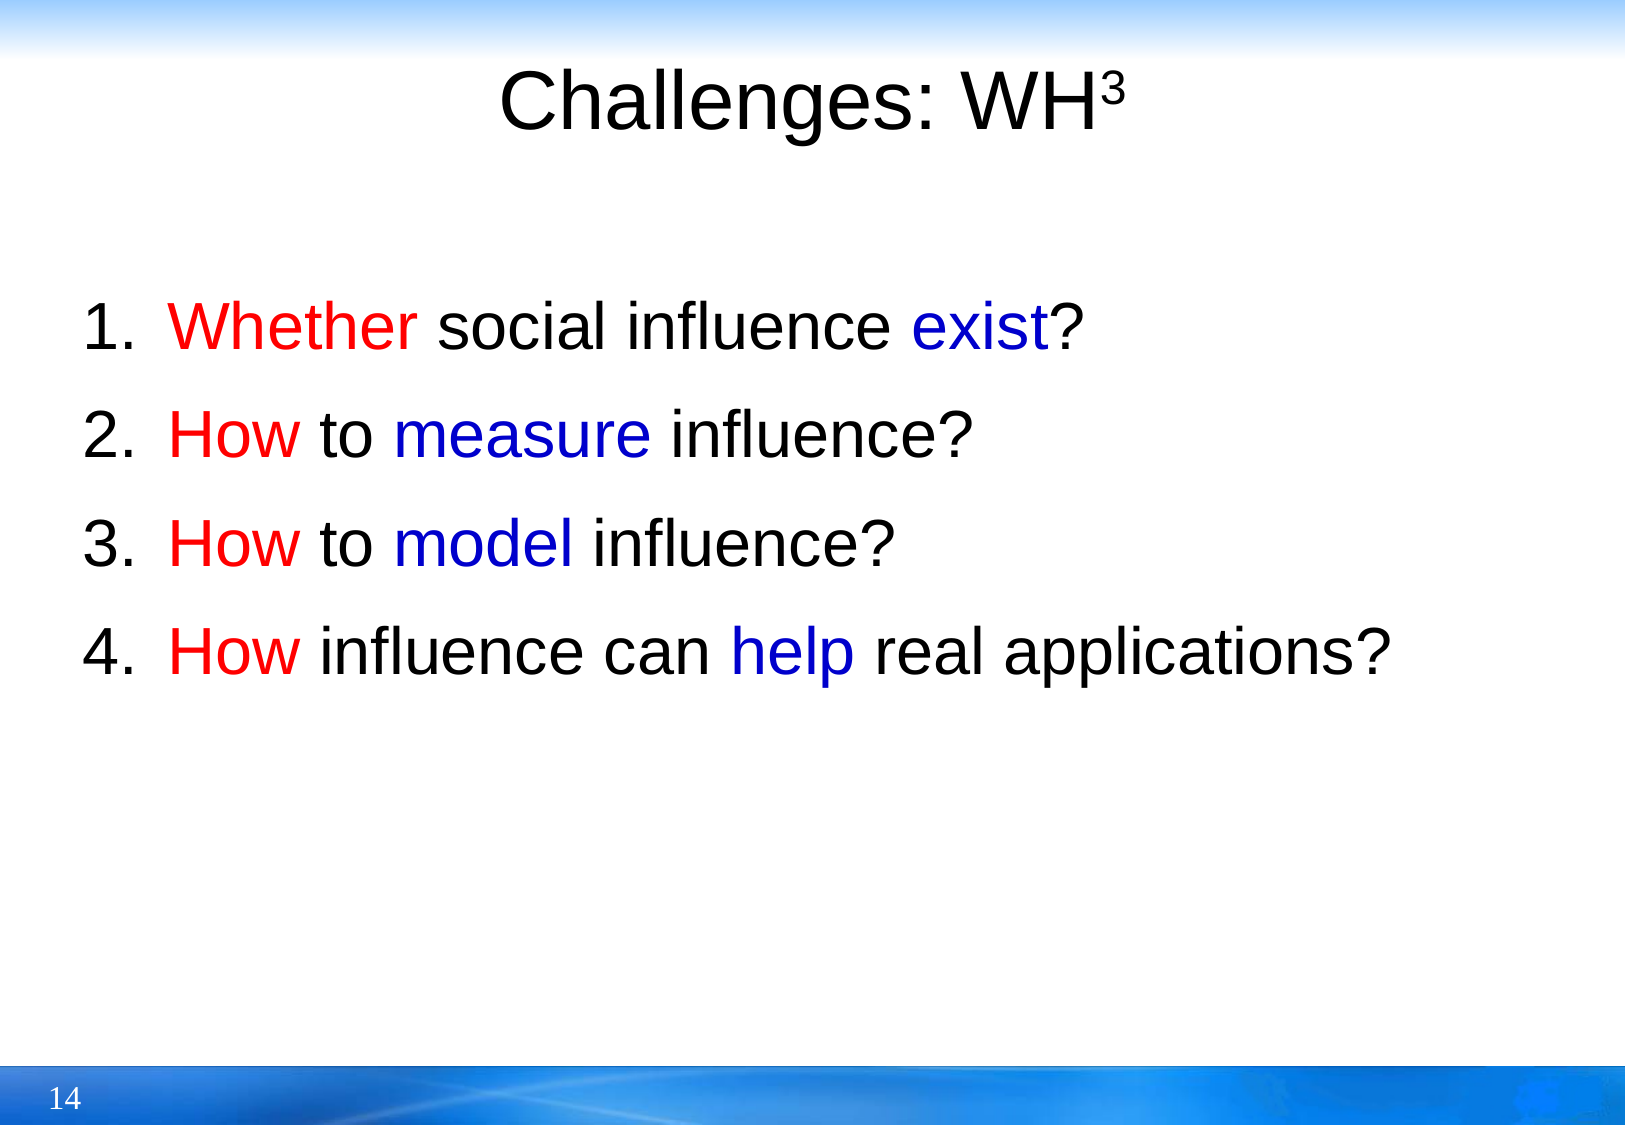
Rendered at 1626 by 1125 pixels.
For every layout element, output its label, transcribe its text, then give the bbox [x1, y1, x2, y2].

list Whether social influence exist? How to measure influence? How to model influence? How influence can help real applications? [67, 274, 1558, 1006]
title Challenges: WH3 [44, 30, 1581, 162]
picture [0, 1066, 1625, 1125]
